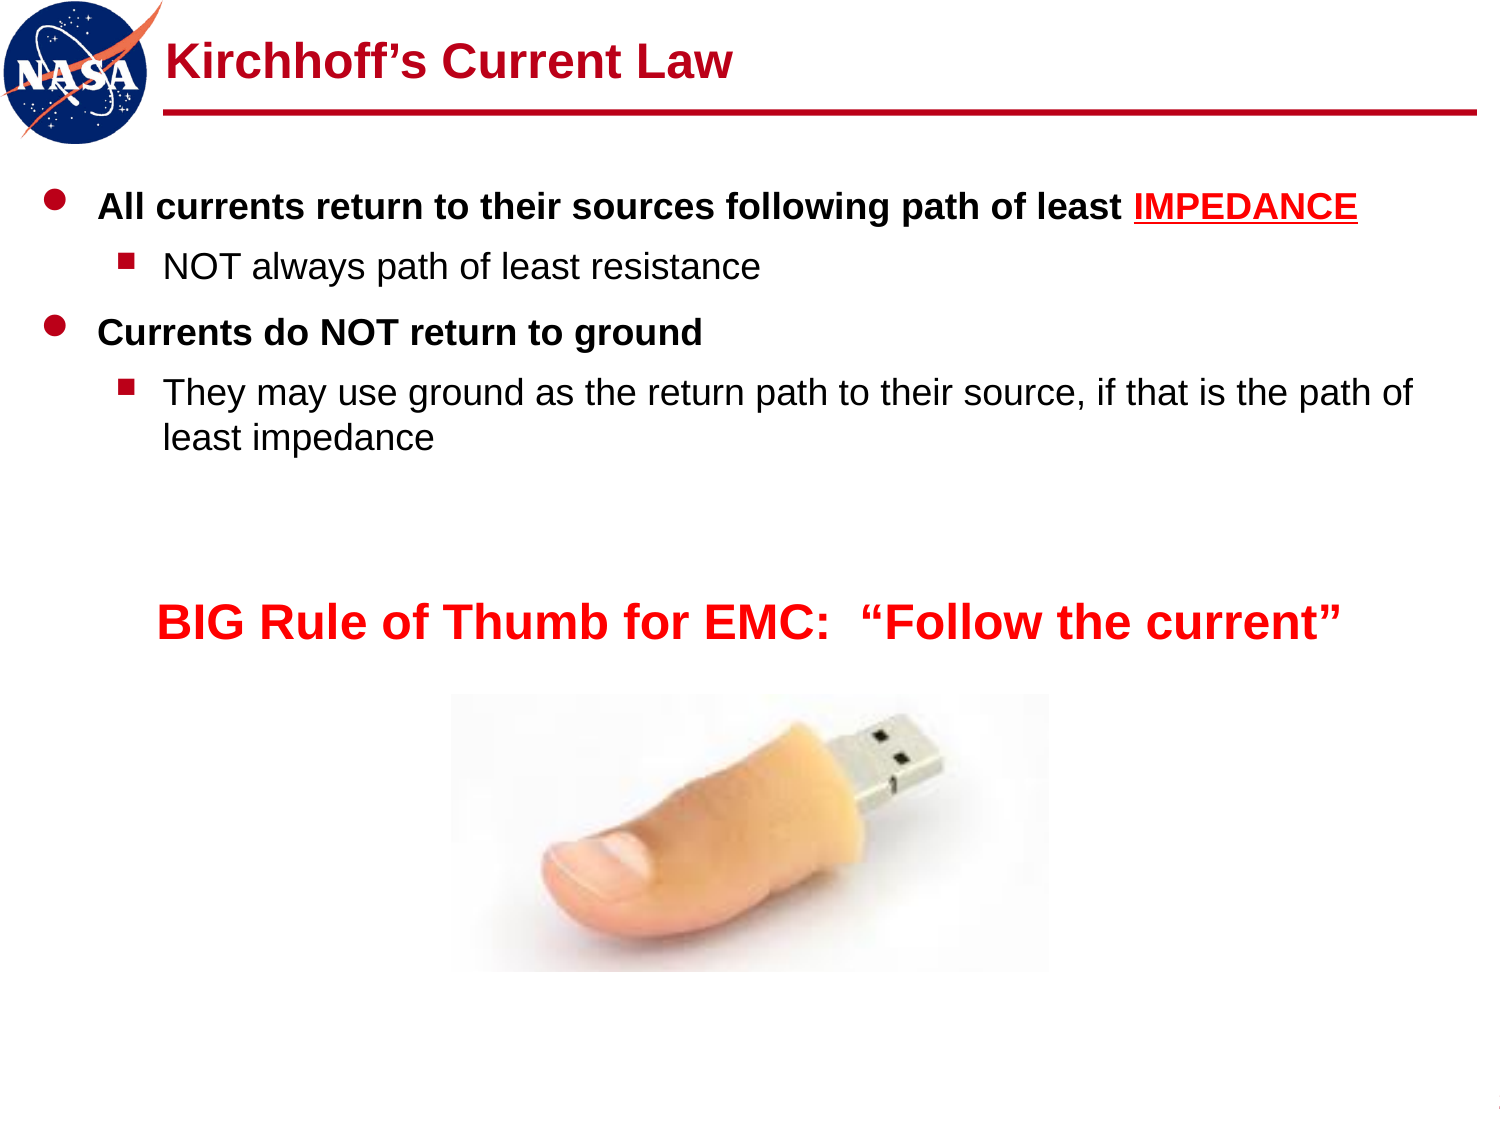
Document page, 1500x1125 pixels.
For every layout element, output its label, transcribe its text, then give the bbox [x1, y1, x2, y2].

picture [450, 693, 1050, 972]
title Kirchhoff’s Current Law [149, 24, 1341, 92]
list All currents return to their sources following path of least IMPEDANCE NOT always path of least resistance Currents do NOT return to ground They may use ground as the return path to their source, if that is the path of least impedance [25, 174, 1469, 835]
text_box BIG Rule of Thumb for EMC: “Follow the current” [141, 581, 1359, 657]
picture [0, 0, 163, 144]
